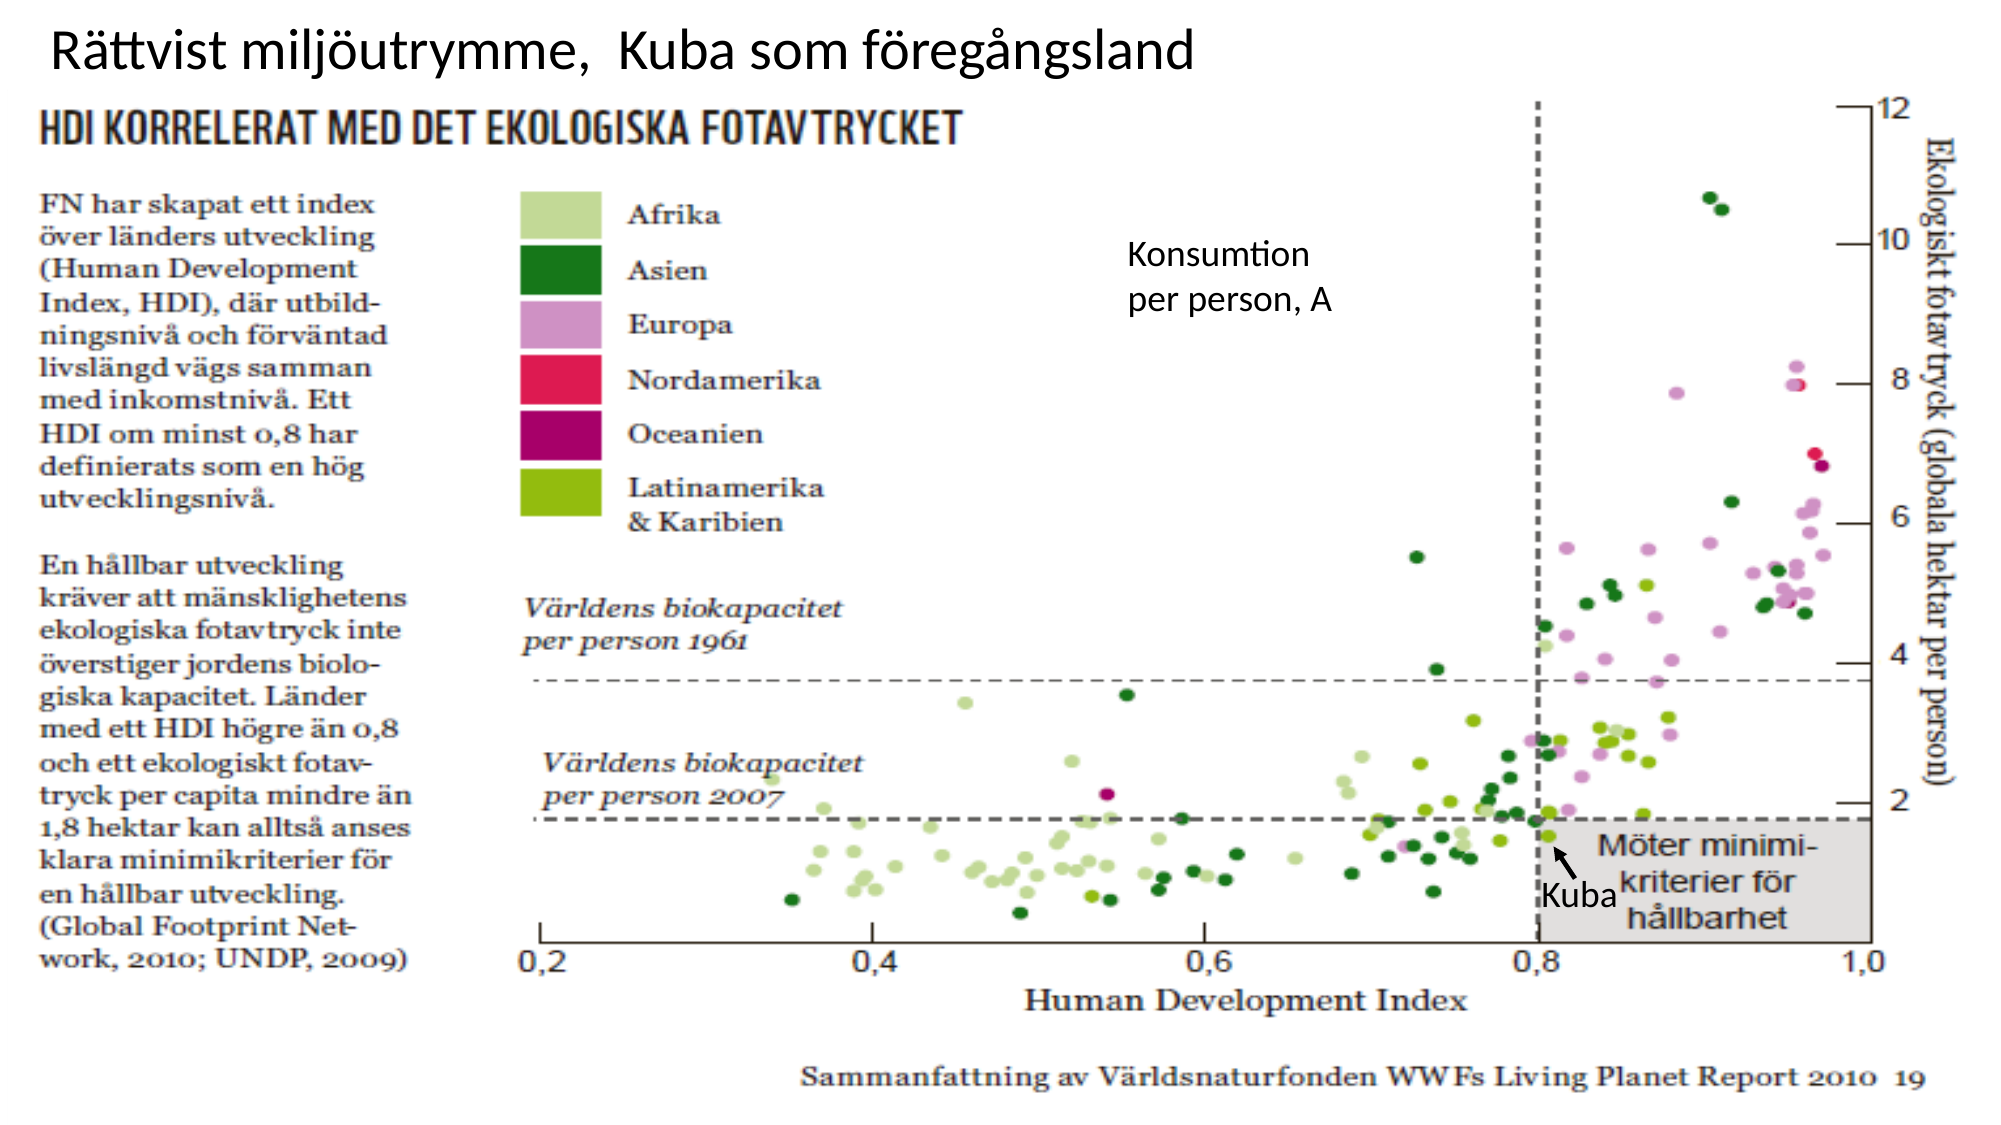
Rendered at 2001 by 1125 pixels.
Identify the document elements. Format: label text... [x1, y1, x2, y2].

text_box Rättvist miljöutrymme, Kuba som föregångsland [35, 4, 1445, 89]
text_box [1553, 846, 1575, 879]
picture [6, 89, 1994, 1125]
